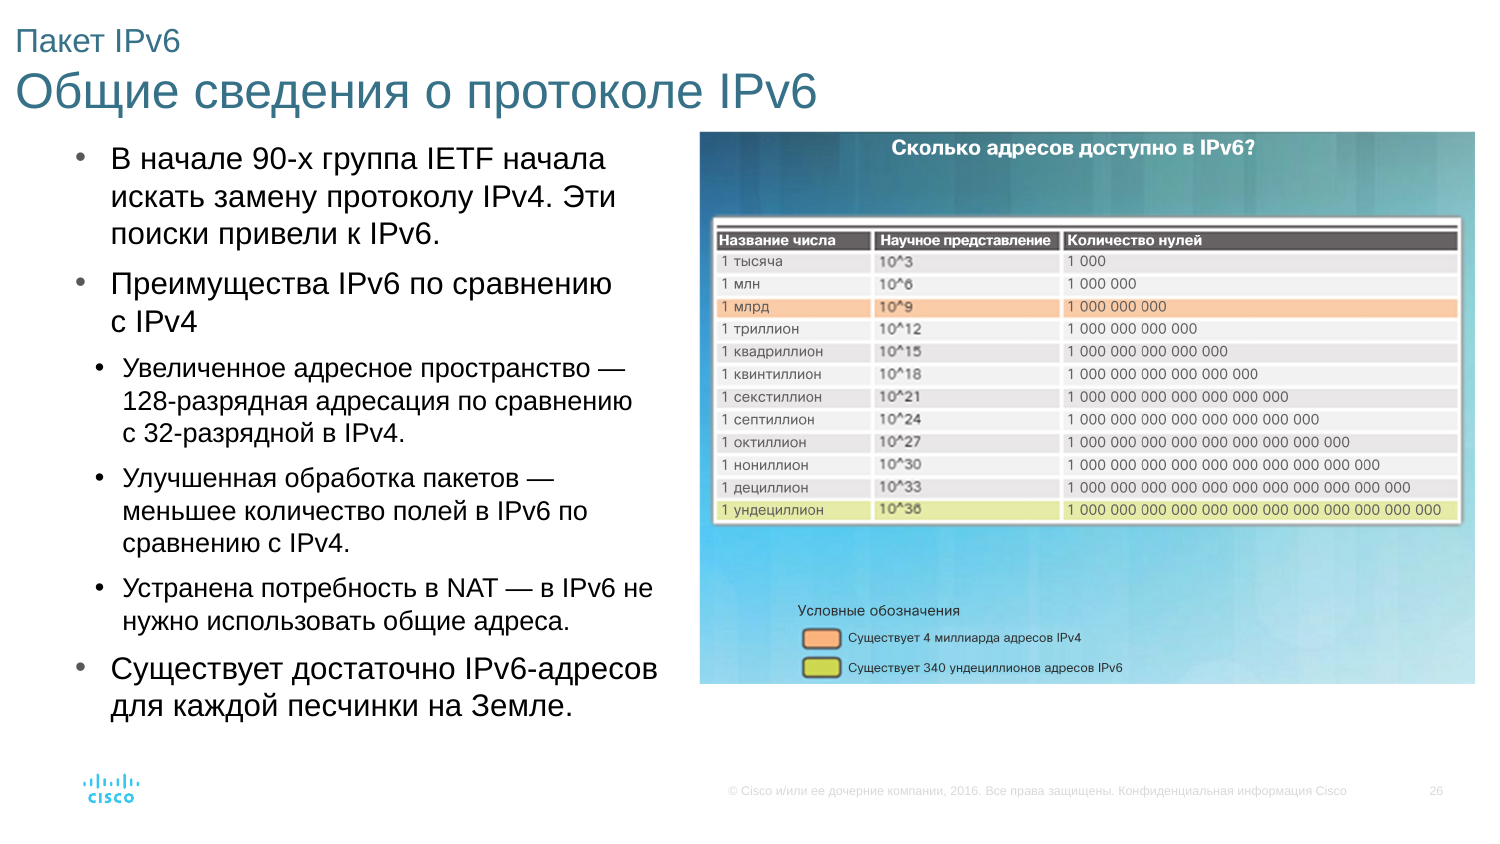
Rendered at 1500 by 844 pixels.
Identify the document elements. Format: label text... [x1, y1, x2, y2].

title Пакет IPv6 Общие сведения о протоколе IPv6 [0, 6, 1500, 131]
picture [698, 130, 1476, 685]
list В начале 90-х группа IETF начала искать замену протоколу IPv4. Эти поиски привели к IPv6. Преимущества IPv6 по сравнению с IPv4 Увеличенное адресное пространство — 128-разрядная адресация по сравнению с 32-разрядной в IPv4. Улучшенная обработка пакетов — меньшее количество полей в IPv6 по сравнению с IPv4. Устранена потребность в NAT — в IPv6 не нужно использовать общие адреса. Существует достаточно IPv6-адресов для каждой песчинки на Земле. [36, 131, 698, 768]
